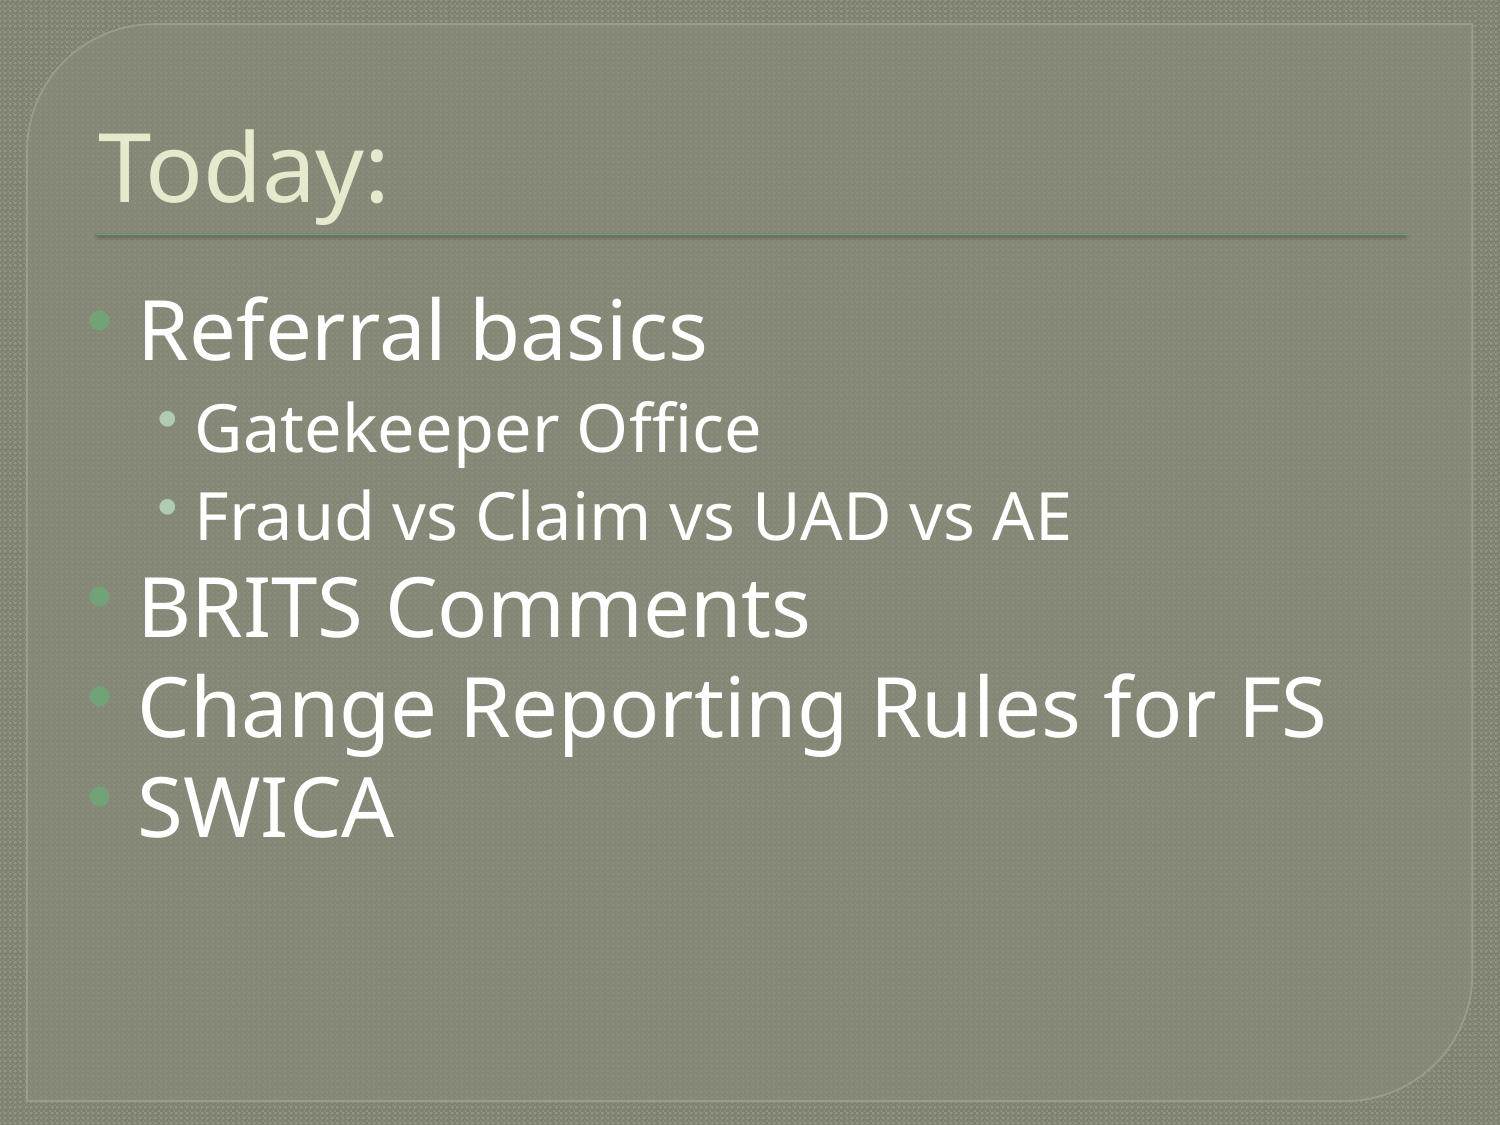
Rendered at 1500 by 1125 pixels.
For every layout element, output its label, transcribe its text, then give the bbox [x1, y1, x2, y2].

title Today: [75, 41, 1425, 230]
list Referral basics Gatekeeper Office Fraud vs Claim vs UAD vs AE BRITS Comments Change Reporting Rules for FS SWICA [75, 270, 1425, 1013]
